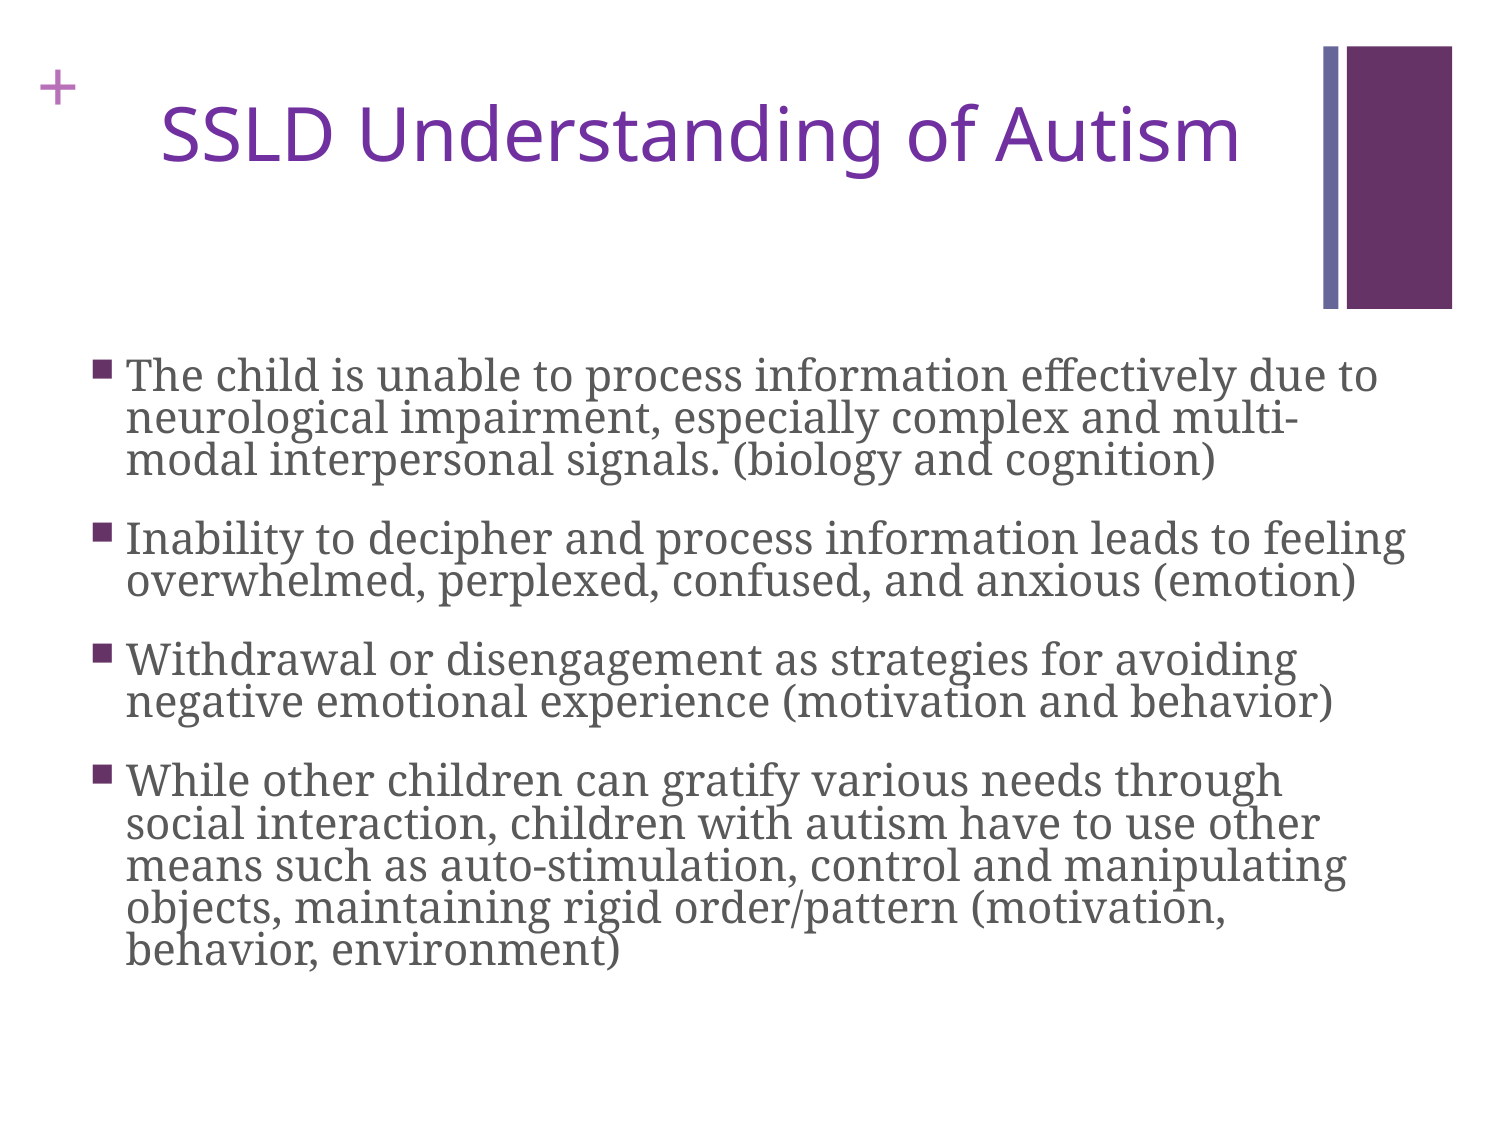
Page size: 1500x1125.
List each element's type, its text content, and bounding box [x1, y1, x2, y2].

list The child is unable to process information effectively due to neurological impairment, especially complex and multi-modal interpersonal signals. (biology and cognition) Inability to decipher and process information leads to feeling overwhelmed, perplexed, confused, and anxious (emotion) Withdrawal or disengagement as strategies for avoiding negative emotional experience (motivation and behavior) While other children can gratify various needs through social interaction, children with autism have to use other means such as auto-stimulation, control and manipulating objects, maintaining rigid order/pattern (motivation, behavior, environment) [75, 350, 1425, 1025]
title SSLD Understanding of Autism [81, 79, 1322, 263]
